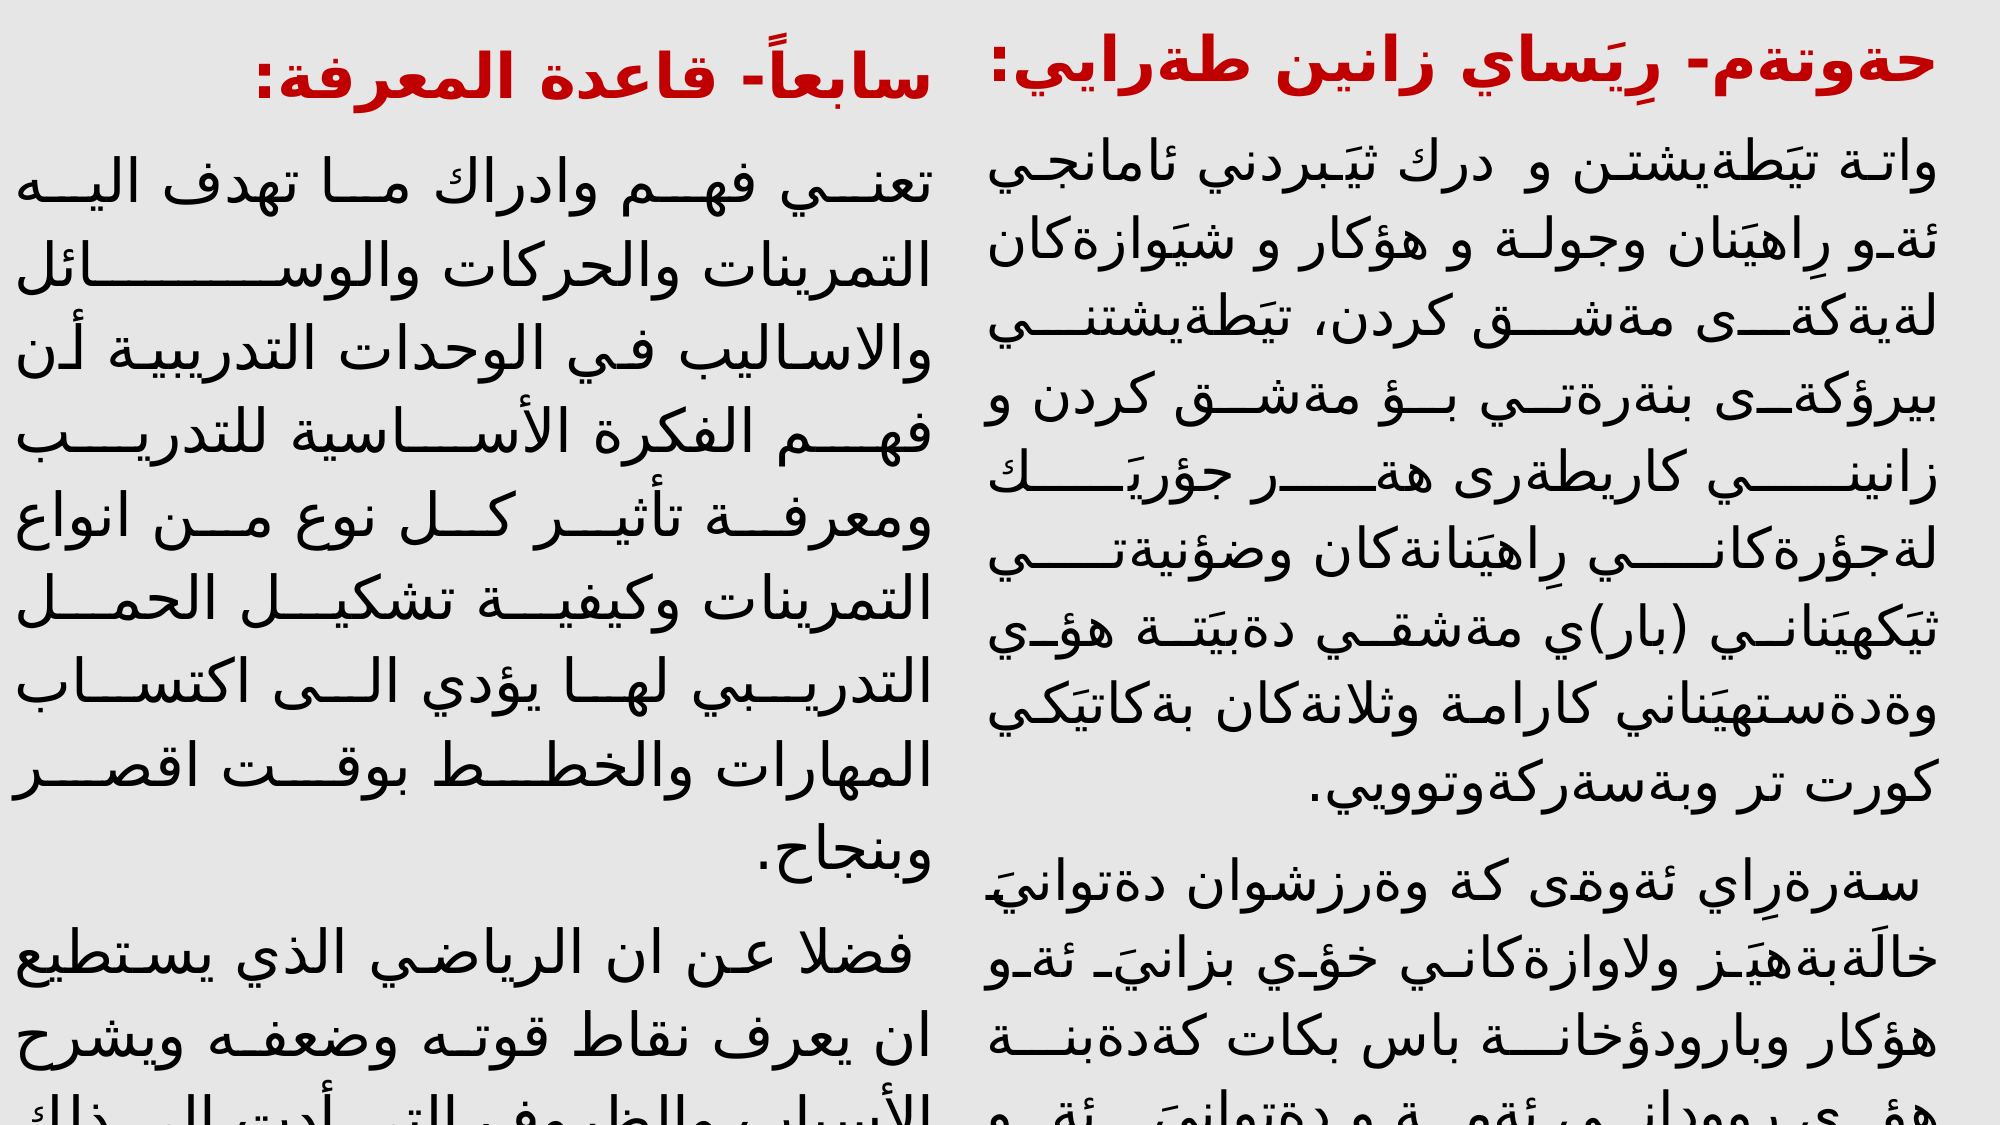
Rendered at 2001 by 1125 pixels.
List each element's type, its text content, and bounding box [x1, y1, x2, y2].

text_box سابعاً- قاعدة المعرفة: تعني فهم وادراك ما تهدف اليه التمرينات والحركات والوسائل والاساليب في الوحدات التدريبية أن فهم الفكرة الأساسية للتدريب ومعرفة تأثير كل نوع من انواع التمرينات وكيفية تشكيل الحمل التدريبي لها يؤدي الى اكتساب المهارات والخطط بوقت اقصر وبنجاح. فضلا عن ان الرياضي الذي يستطيع ان يعرف نقاط قوته وضعفه ويشرح الأسباب والظروف التي أدت الى ذلك يستطيع ان يختار ويطبق الطرائق الكفيلة لازالة الأخطاء أو علاج واصلاح نقاط الضعف. [0, 17, 950, 1125]
text_box حةوتةم- رِيَساي زانين طةرايي: واتة تيَطةيشتن و درك ثيَبردني ئامانجي ئةو رِاهيَنان وجولة و هؤكار و شيَوازةكان لةيةكةى مةشق كردن، تيَطةيشتني بيرؤكةى بنةرةتي بؤ مةشق كردن و زانيني كاريطةرى هةر جؤريَك لةجؤرةكاني رِاهيَنانةكان وضؤنيةتي ثيَكهيَناني (بار)ي مةشقي دةبيَتة هؤي وةدةستهيَناني كارامة وثلانةكان بةكاتيَكي كورت تر وبةسةركةوتوويي. سةرةرِاي ئةوةى كة وةرزشوان دةتوانيَ خالَةبةهيَز ولاوازةكاني خؤي بزانيَ ئةو هؤكار وبارودؤخانة باس بكات كةدةبنة هؤي رووداني ئةمة و دةتوانيَ ئةو رِيَطةيانة هةلَبذيَريَ كة هةلَةكان ناهيَلَيَ يان ضارةسةري خالَة لاوازةكان دةكات. [971, 0, 1955, 1125]
